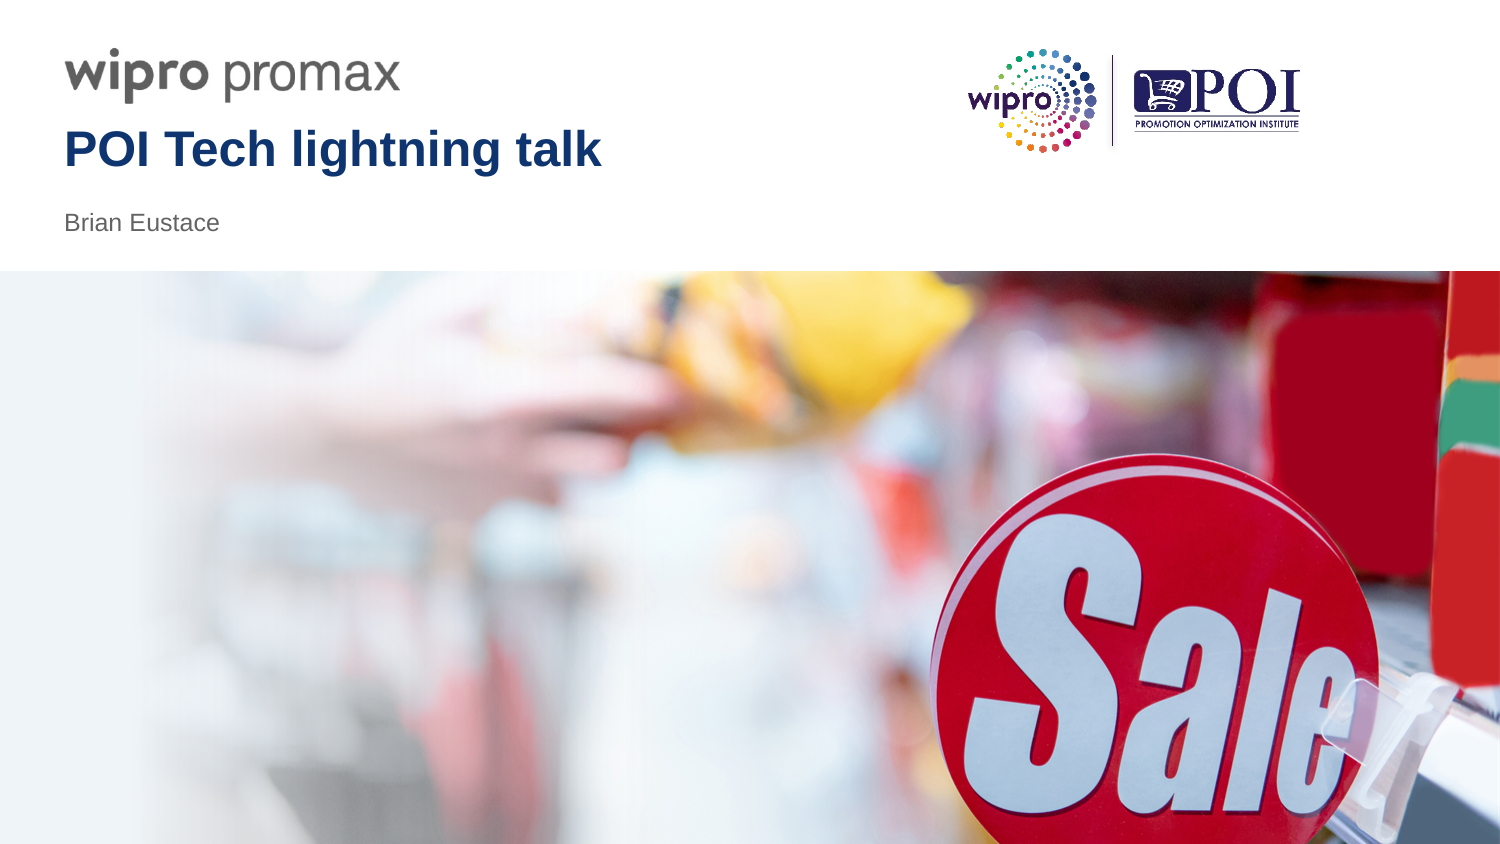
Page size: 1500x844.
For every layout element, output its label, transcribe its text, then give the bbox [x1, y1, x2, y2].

picture [0, 271, 1500, 844]
picture [967, 48, 1097, 153]
picture [1133, 69, 1301, 133]
title Wipro Promax POI Tech lightning talk [63, 48, 946, 180]
list Brian Eustace [64, 198, 682, 250]
picture [63, 47, 401, 105]
